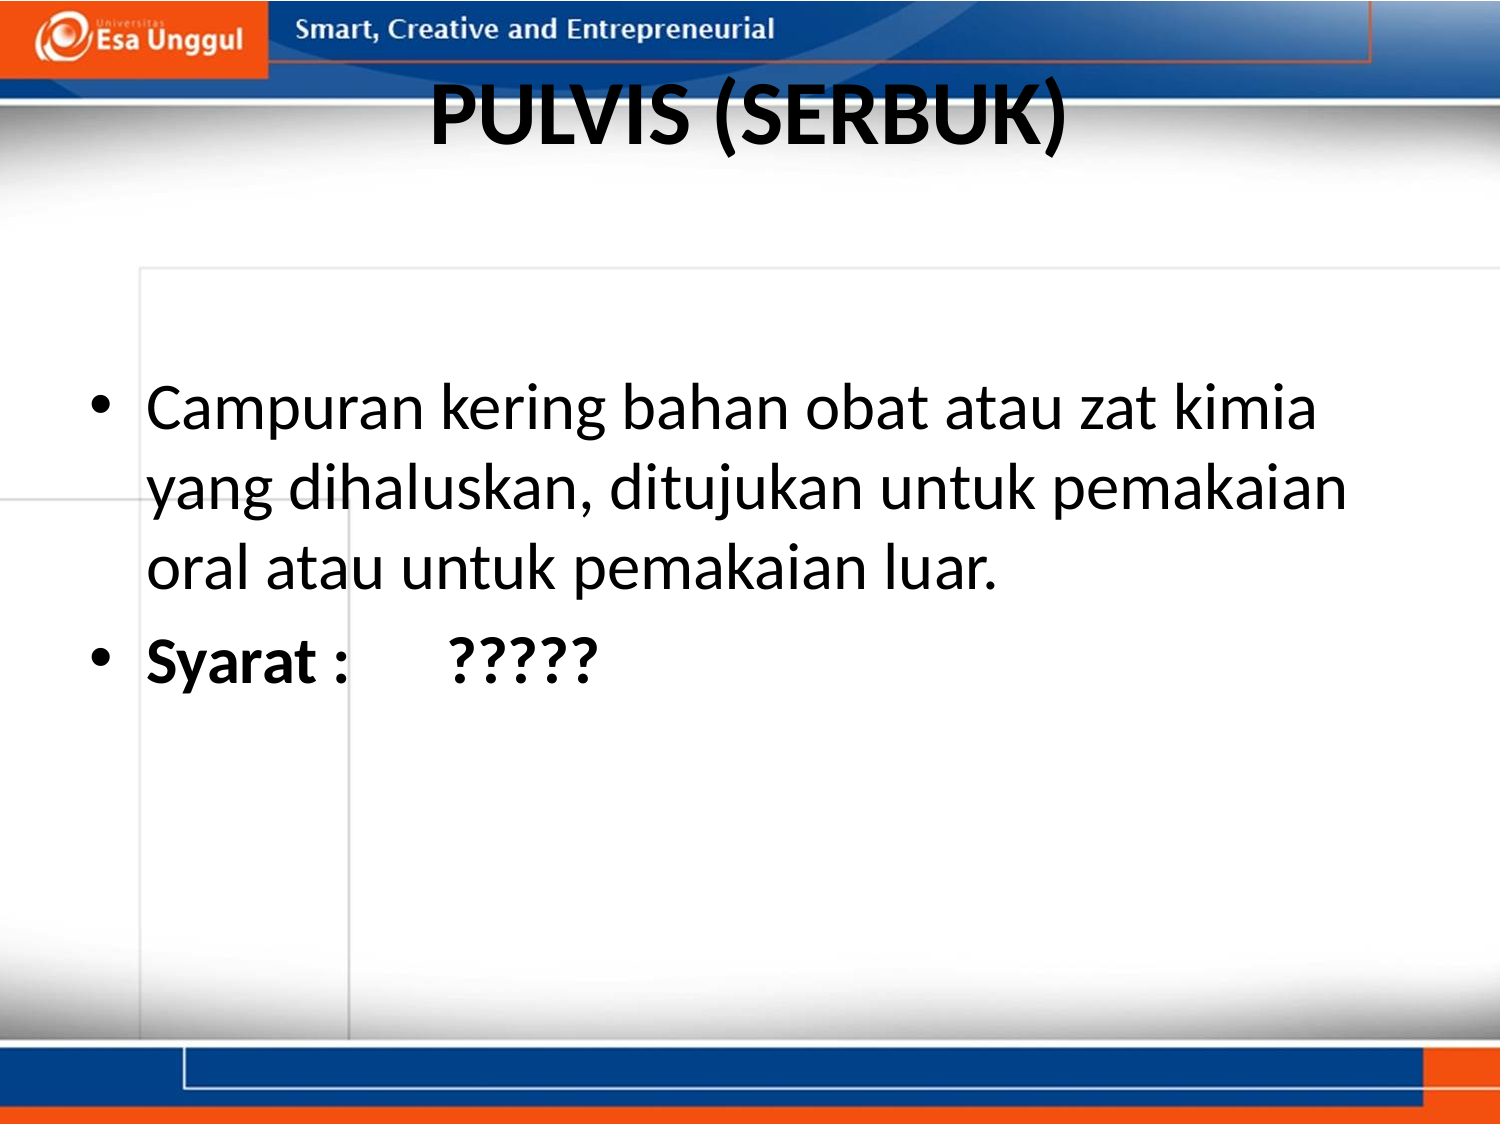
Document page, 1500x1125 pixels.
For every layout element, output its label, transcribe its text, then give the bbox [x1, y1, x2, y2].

list Campuran kering bahan obat atau zat kimia yang dihaluskan, ditujukan untuk pemakaian oral atau untuk pemakaian luar. Syarat : ????? [75, 262, 1425, 1005]
title PULVIS (SERBUK) [75, 45, 1425, 233]
picture [0, 1, 1500, 1124]
